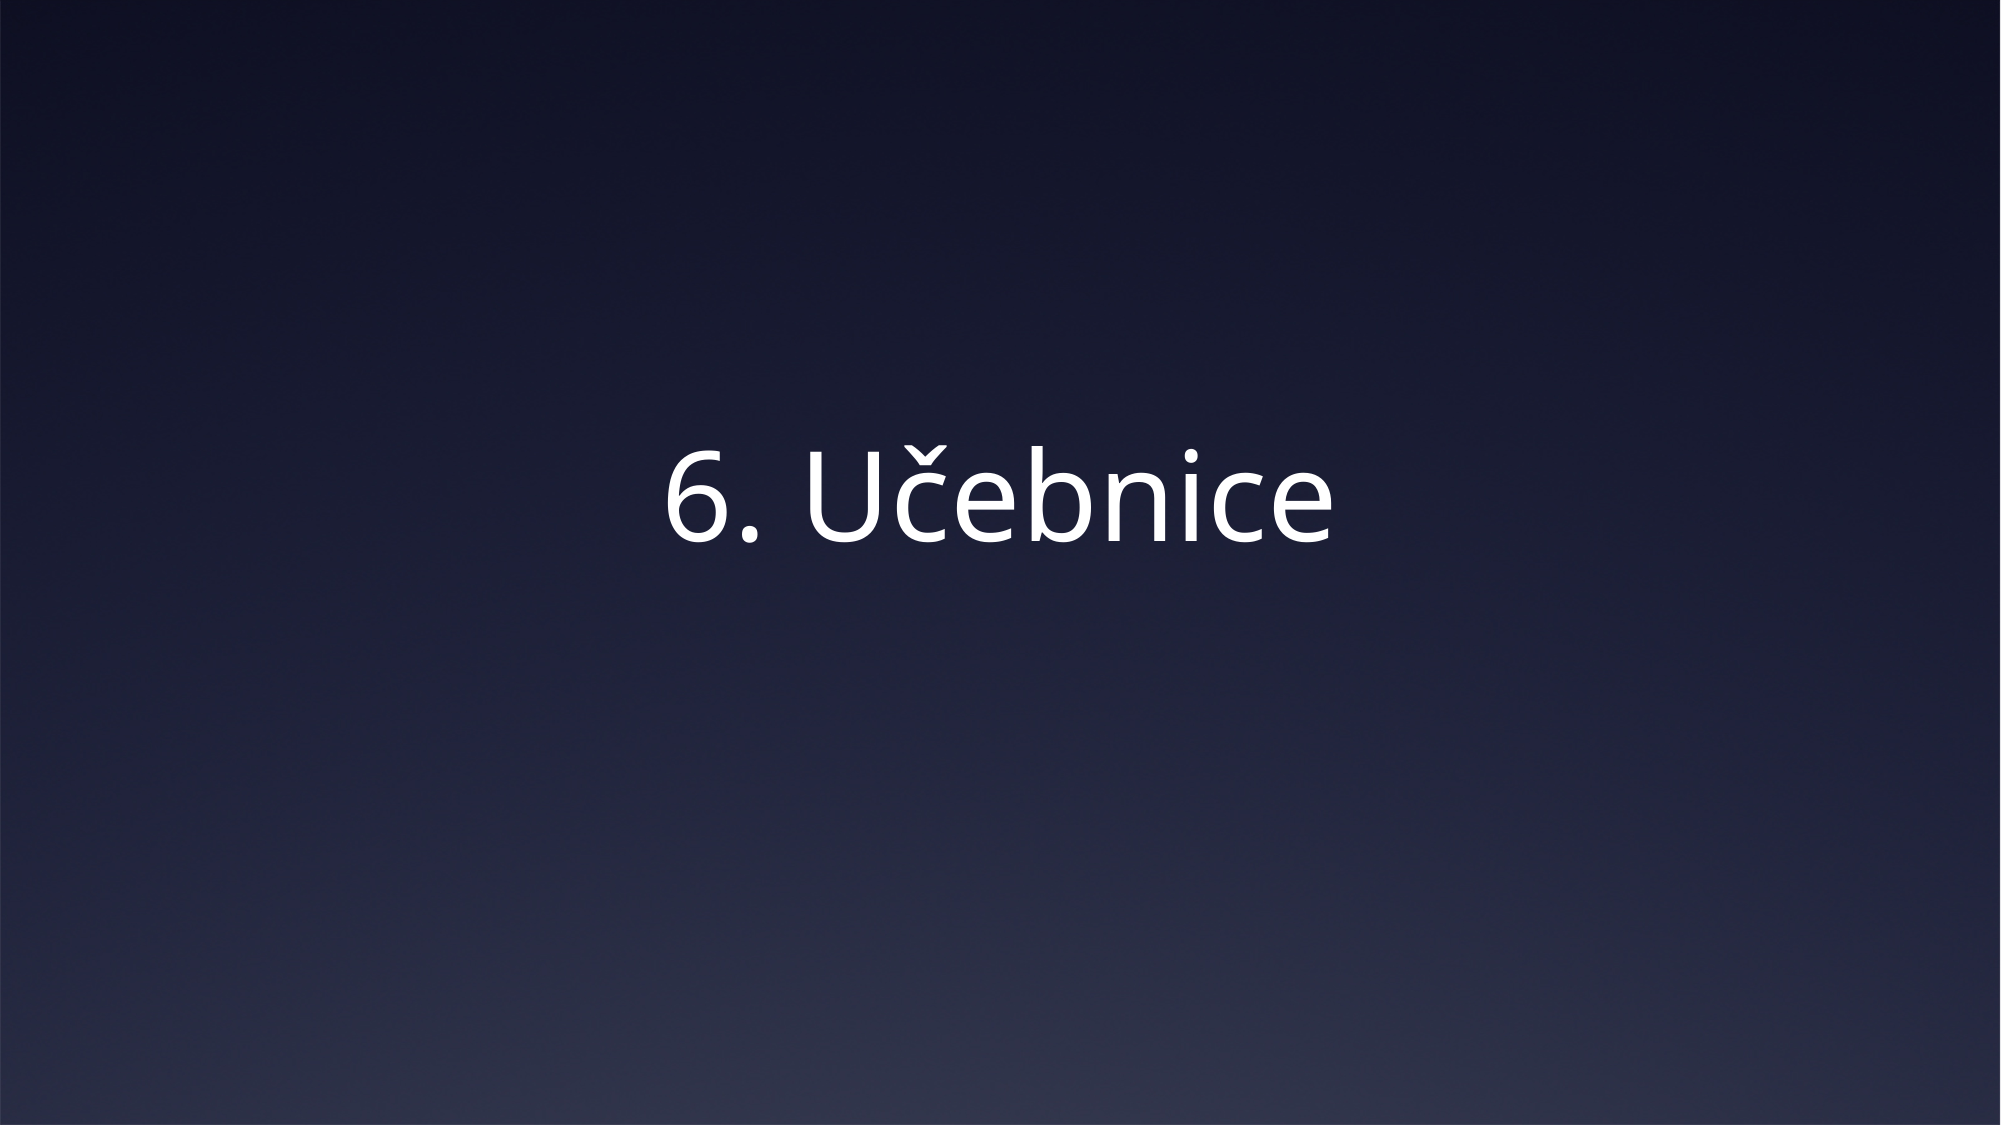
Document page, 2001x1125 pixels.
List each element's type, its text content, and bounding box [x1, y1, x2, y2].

picture [0, 0, 2001, 1125]
title 6. Učebnice [150, 184, 1850, 576]
